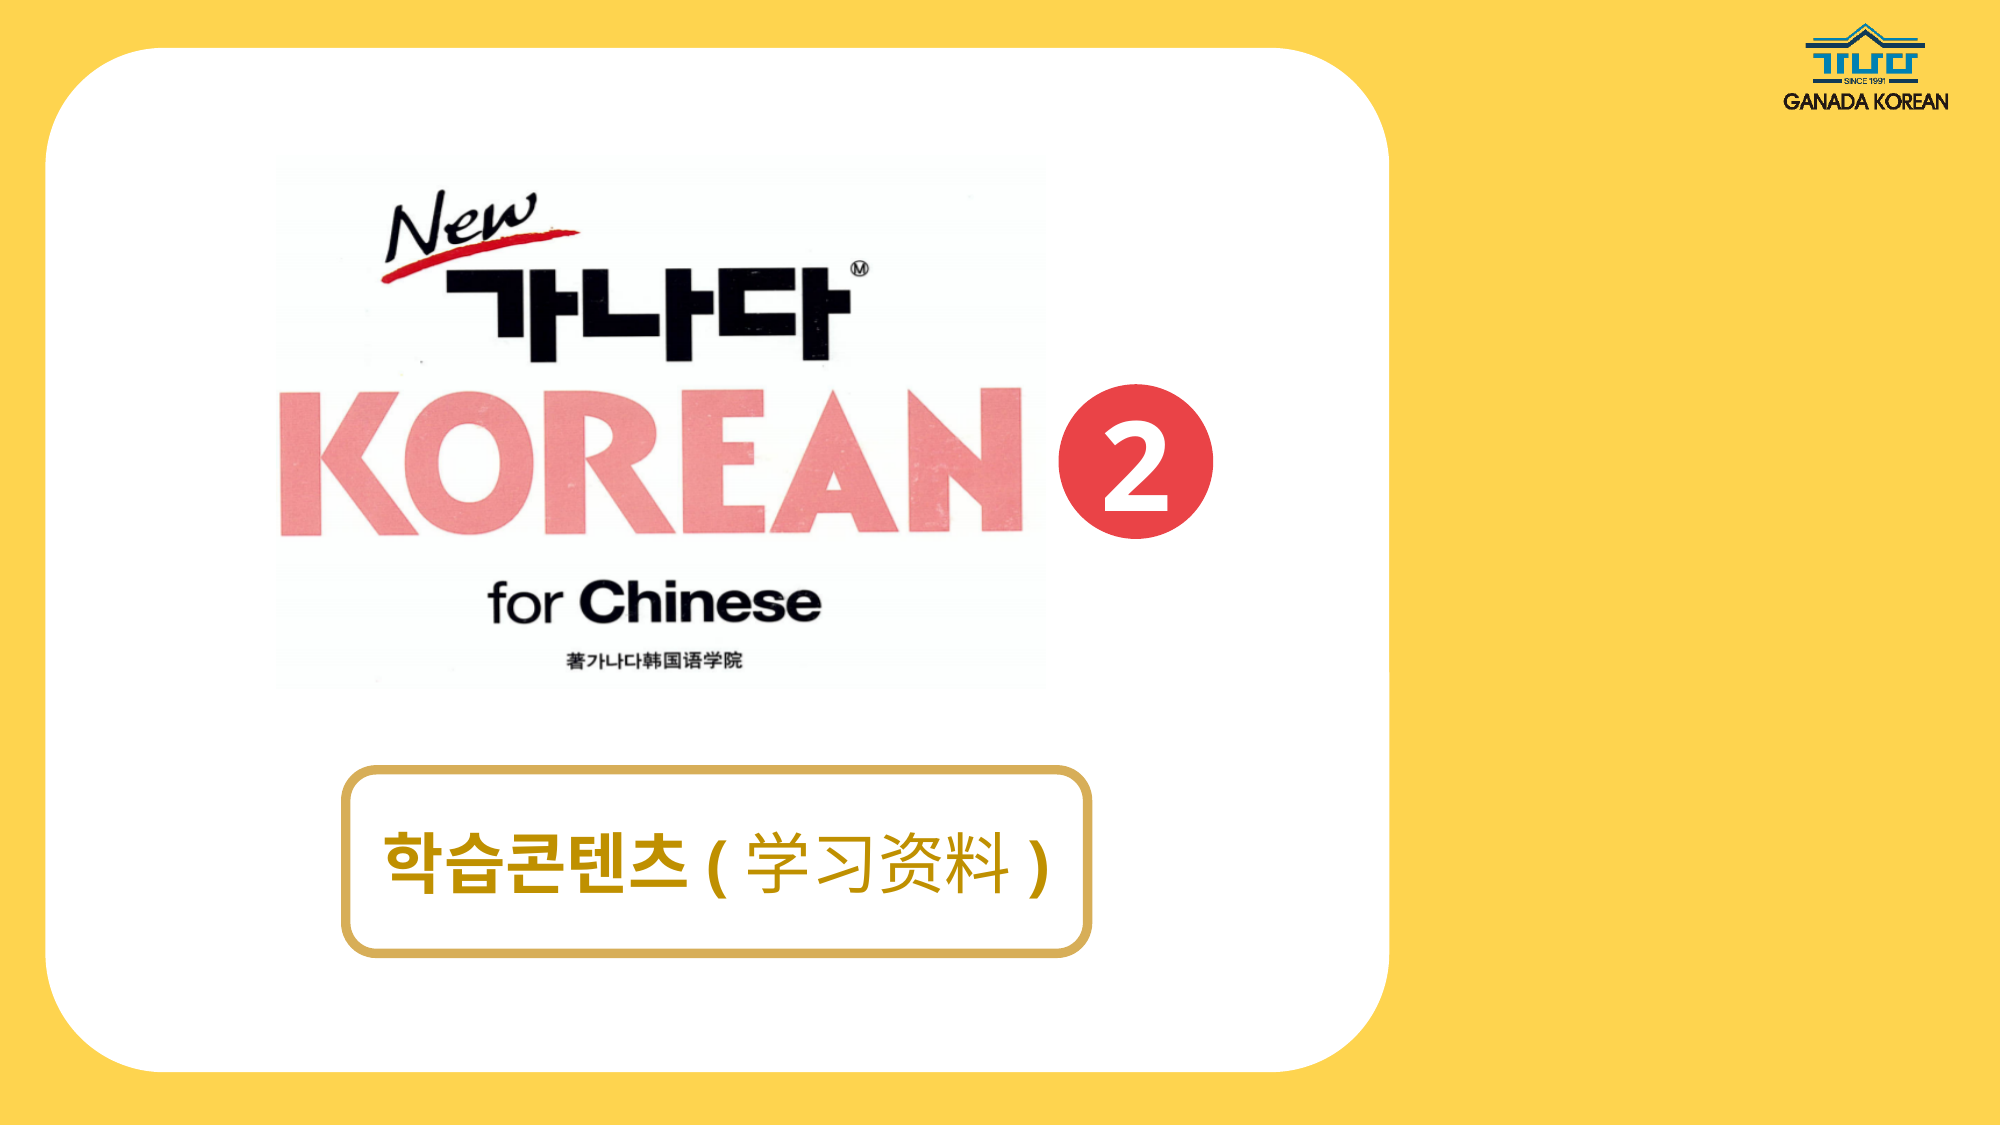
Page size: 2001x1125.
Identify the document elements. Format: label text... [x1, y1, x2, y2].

picture [1775, 20, 1954, 116]
picture [275, 155, 1046, 690]
text_box 2 [1057, 383, 1215, 540]
text_box 학습콘텐츠(学习资料) [344, 768, 1089, 955]
text_box [44, 46, 1391, 1074]
